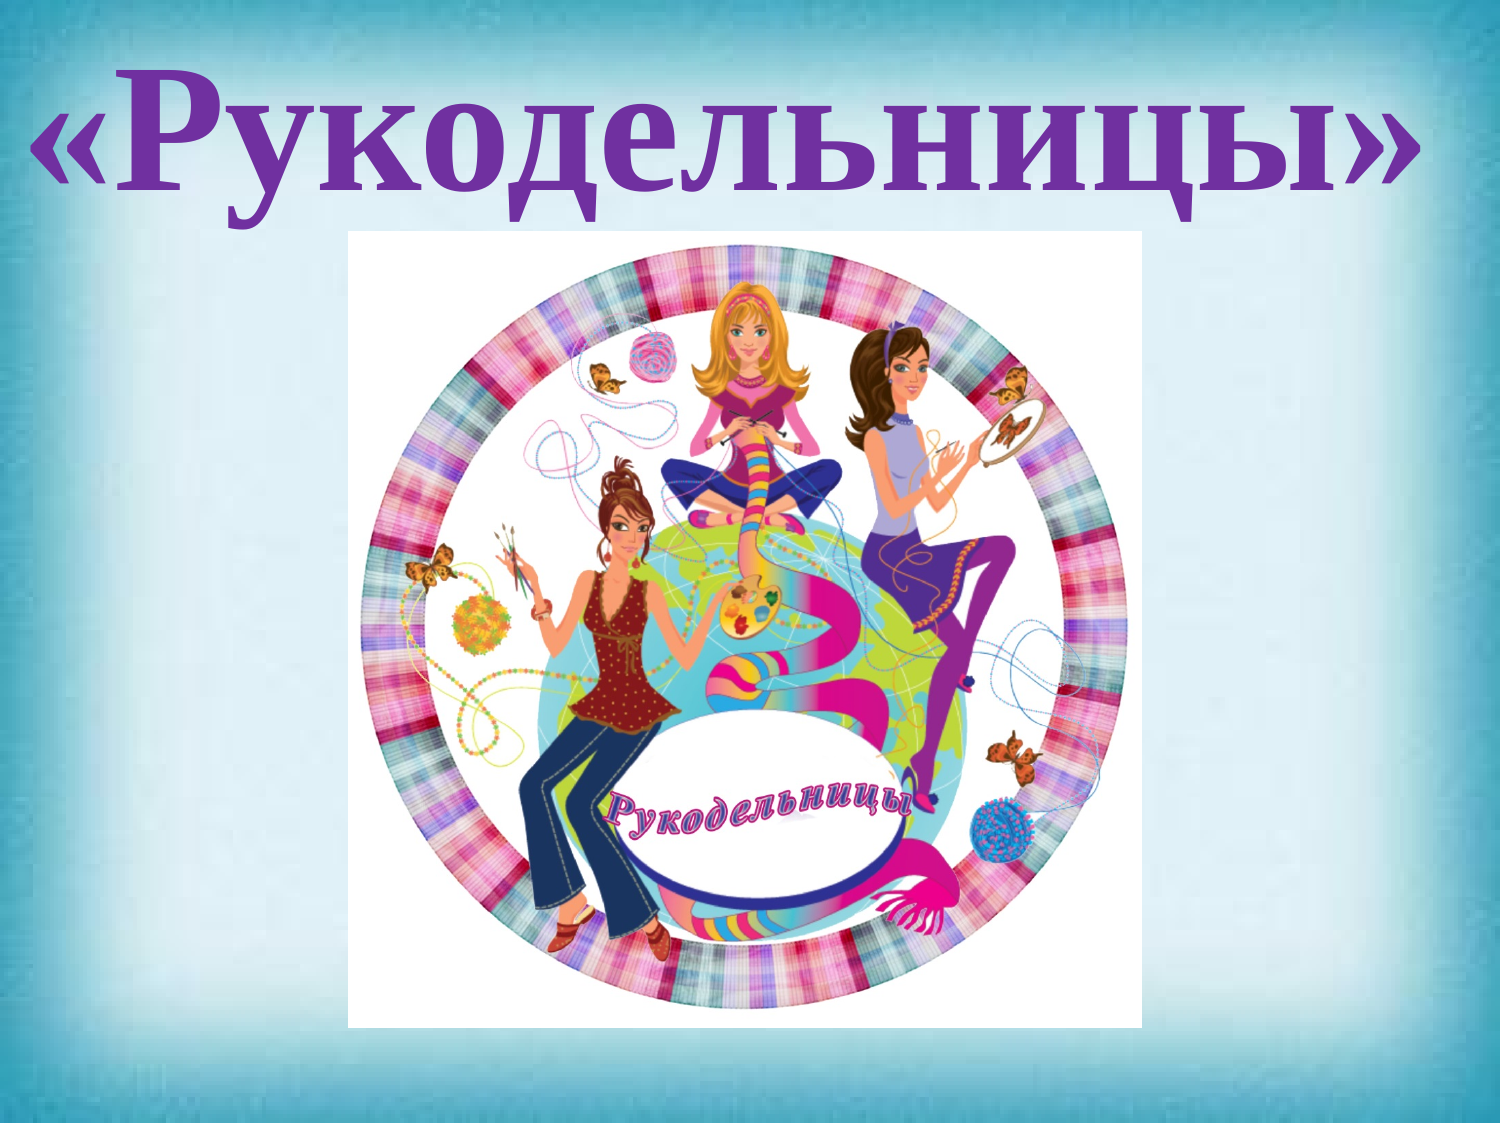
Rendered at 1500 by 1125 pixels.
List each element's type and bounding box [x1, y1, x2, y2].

picture [348, 231, 1142, 1028]
list [0, 0, 1500, 1124]
